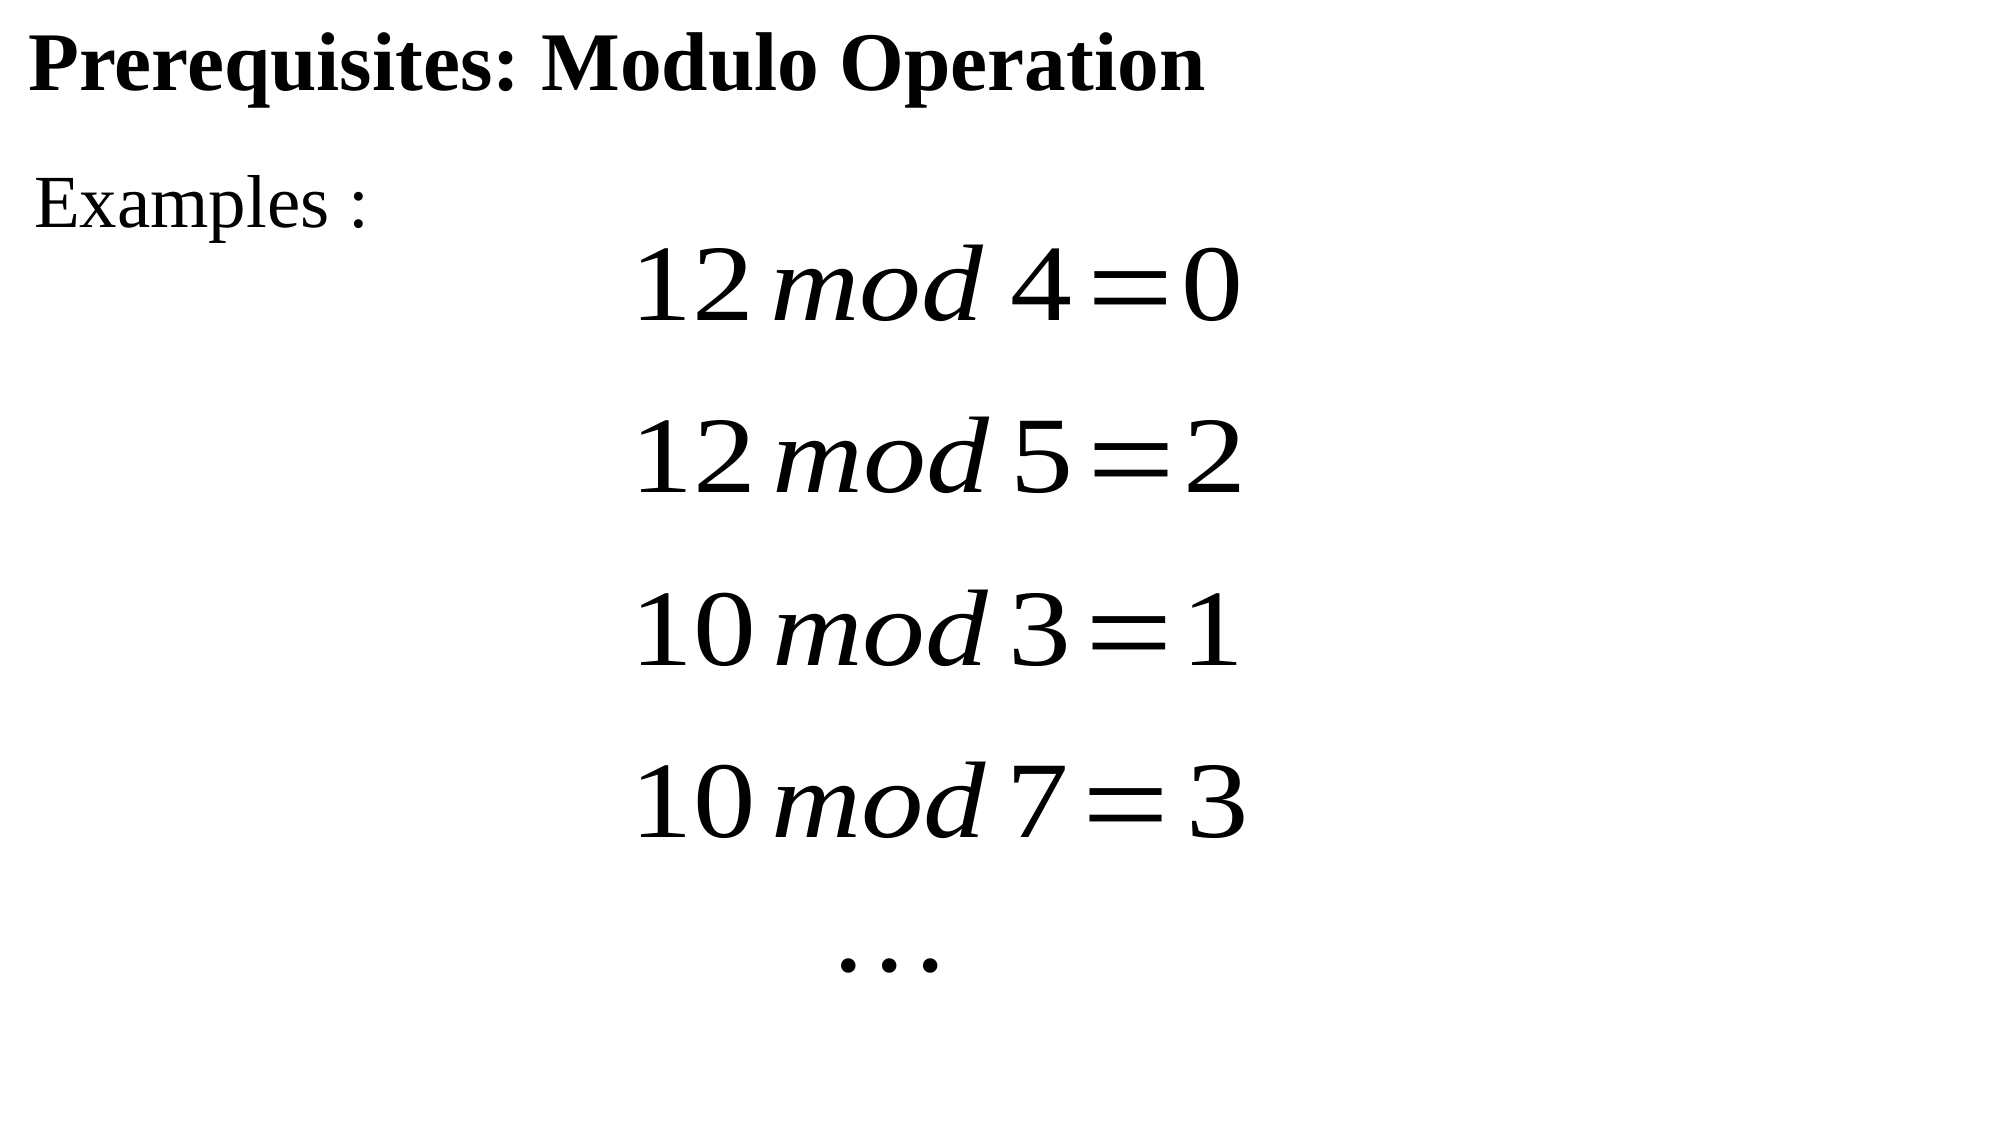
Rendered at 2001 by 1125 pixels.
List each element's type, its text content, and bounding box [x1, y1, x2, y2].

text_box Prerequisites: Modulo Operation [14, 0, 1221, 115]
text_box Examples : [34, 152, 370, 243]
